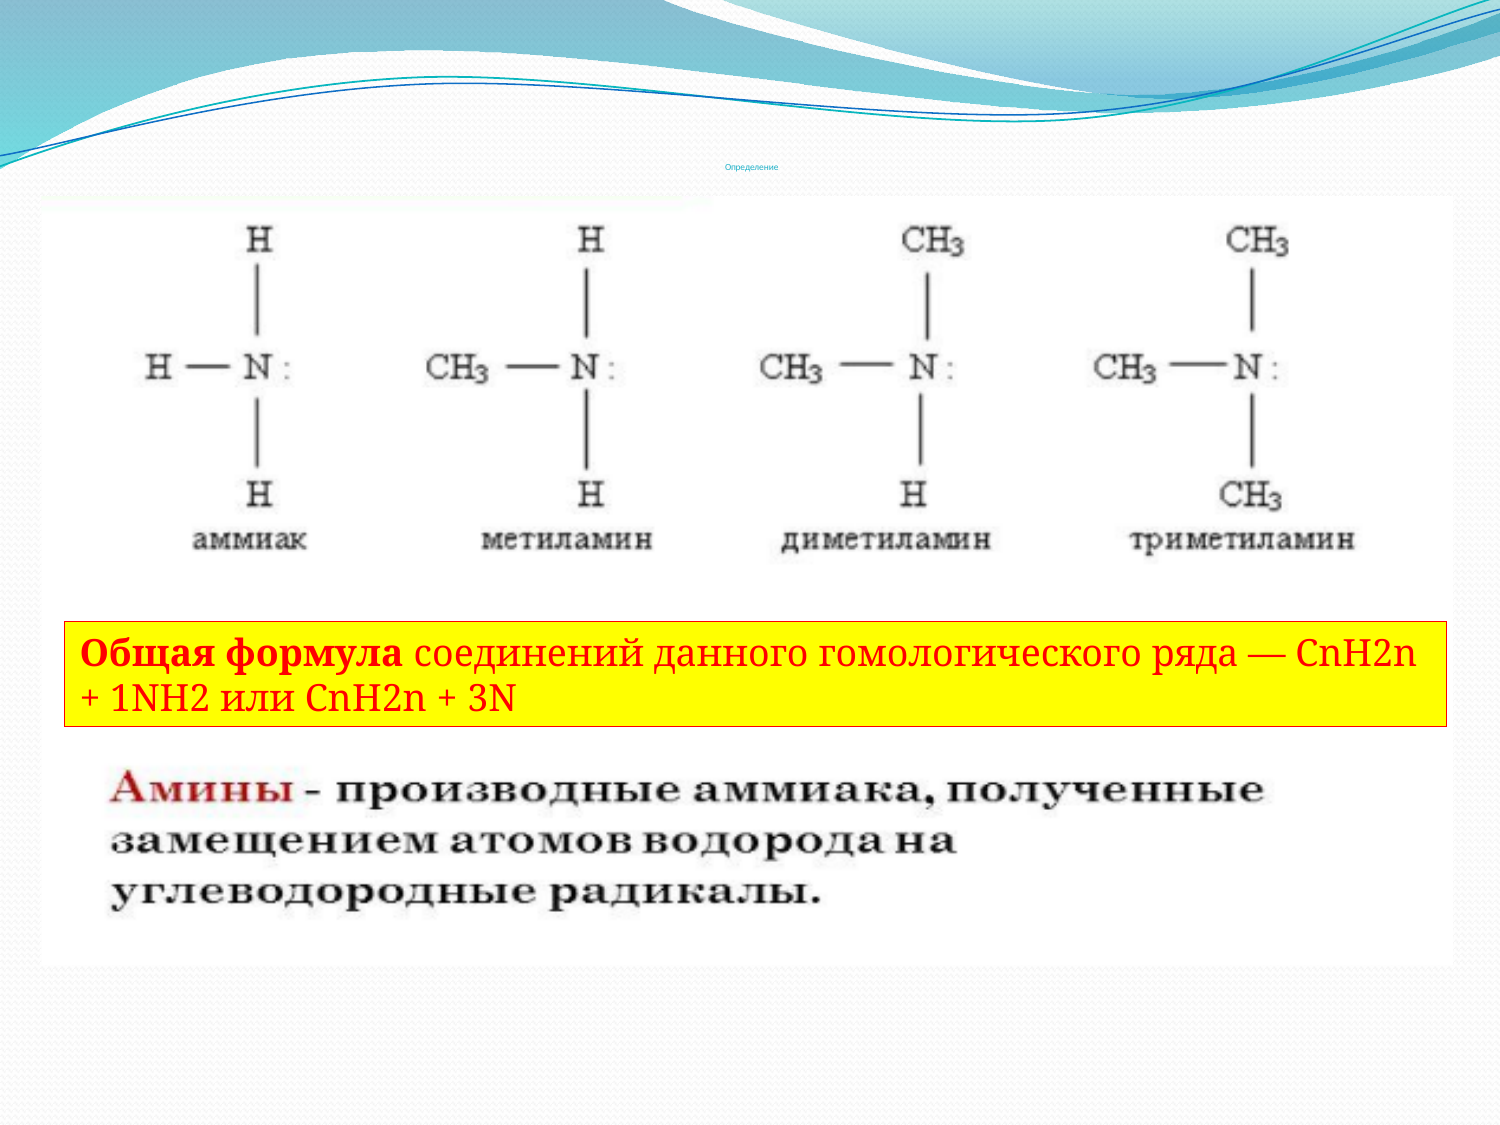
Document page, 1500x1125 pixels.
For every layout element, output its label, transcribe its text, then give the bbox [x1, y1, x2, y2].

picture [40, 196, 1454, 965]
title Определение [76, 30, 1427, 173]
